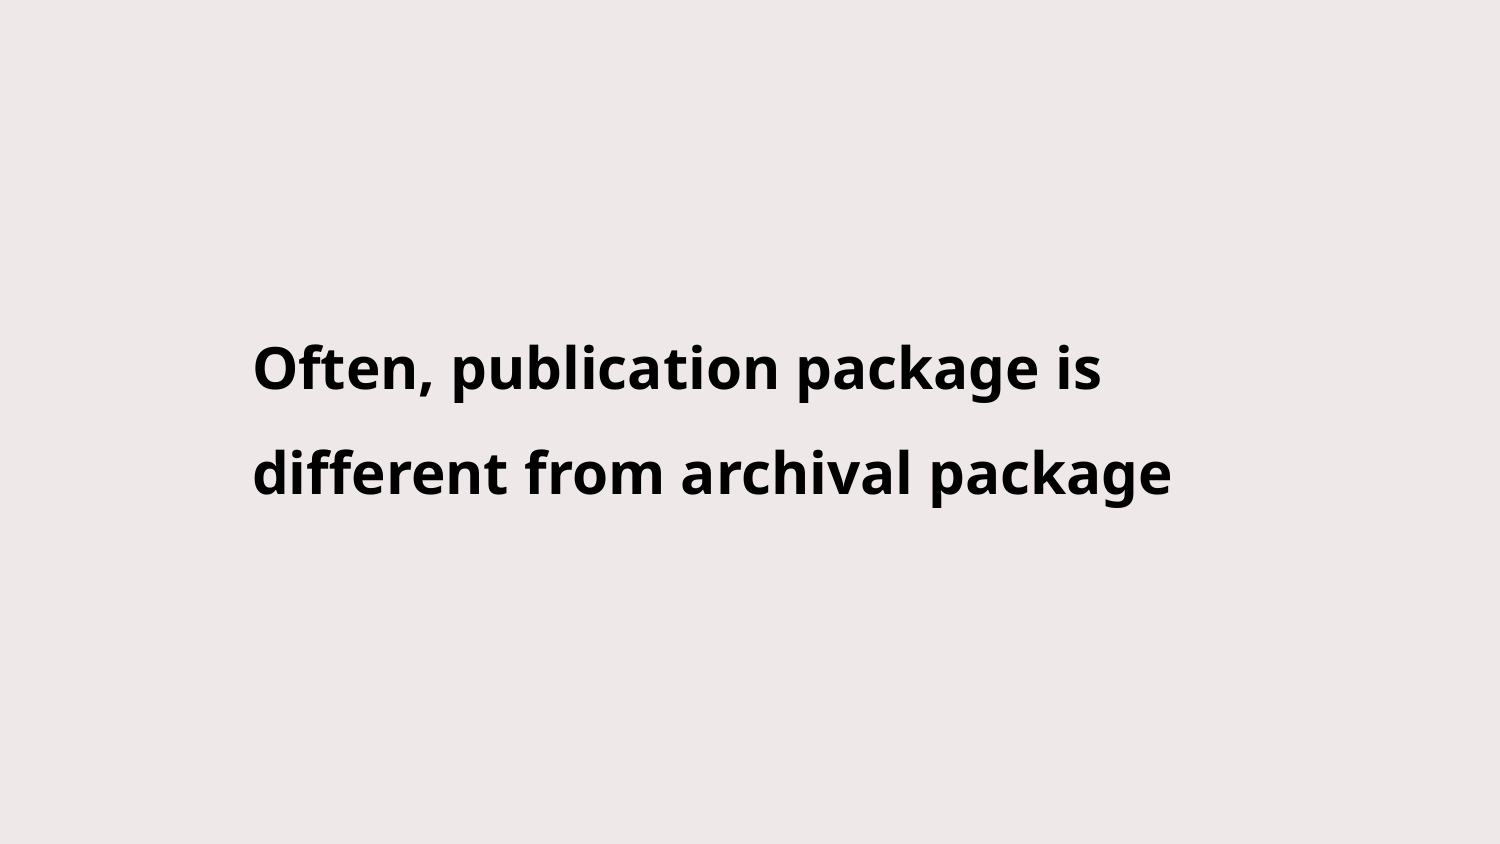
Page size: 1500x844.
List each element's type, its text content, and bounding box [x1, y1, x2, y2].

text_box Often, publication package is different from archival package [237, 288, 1326, 527]
